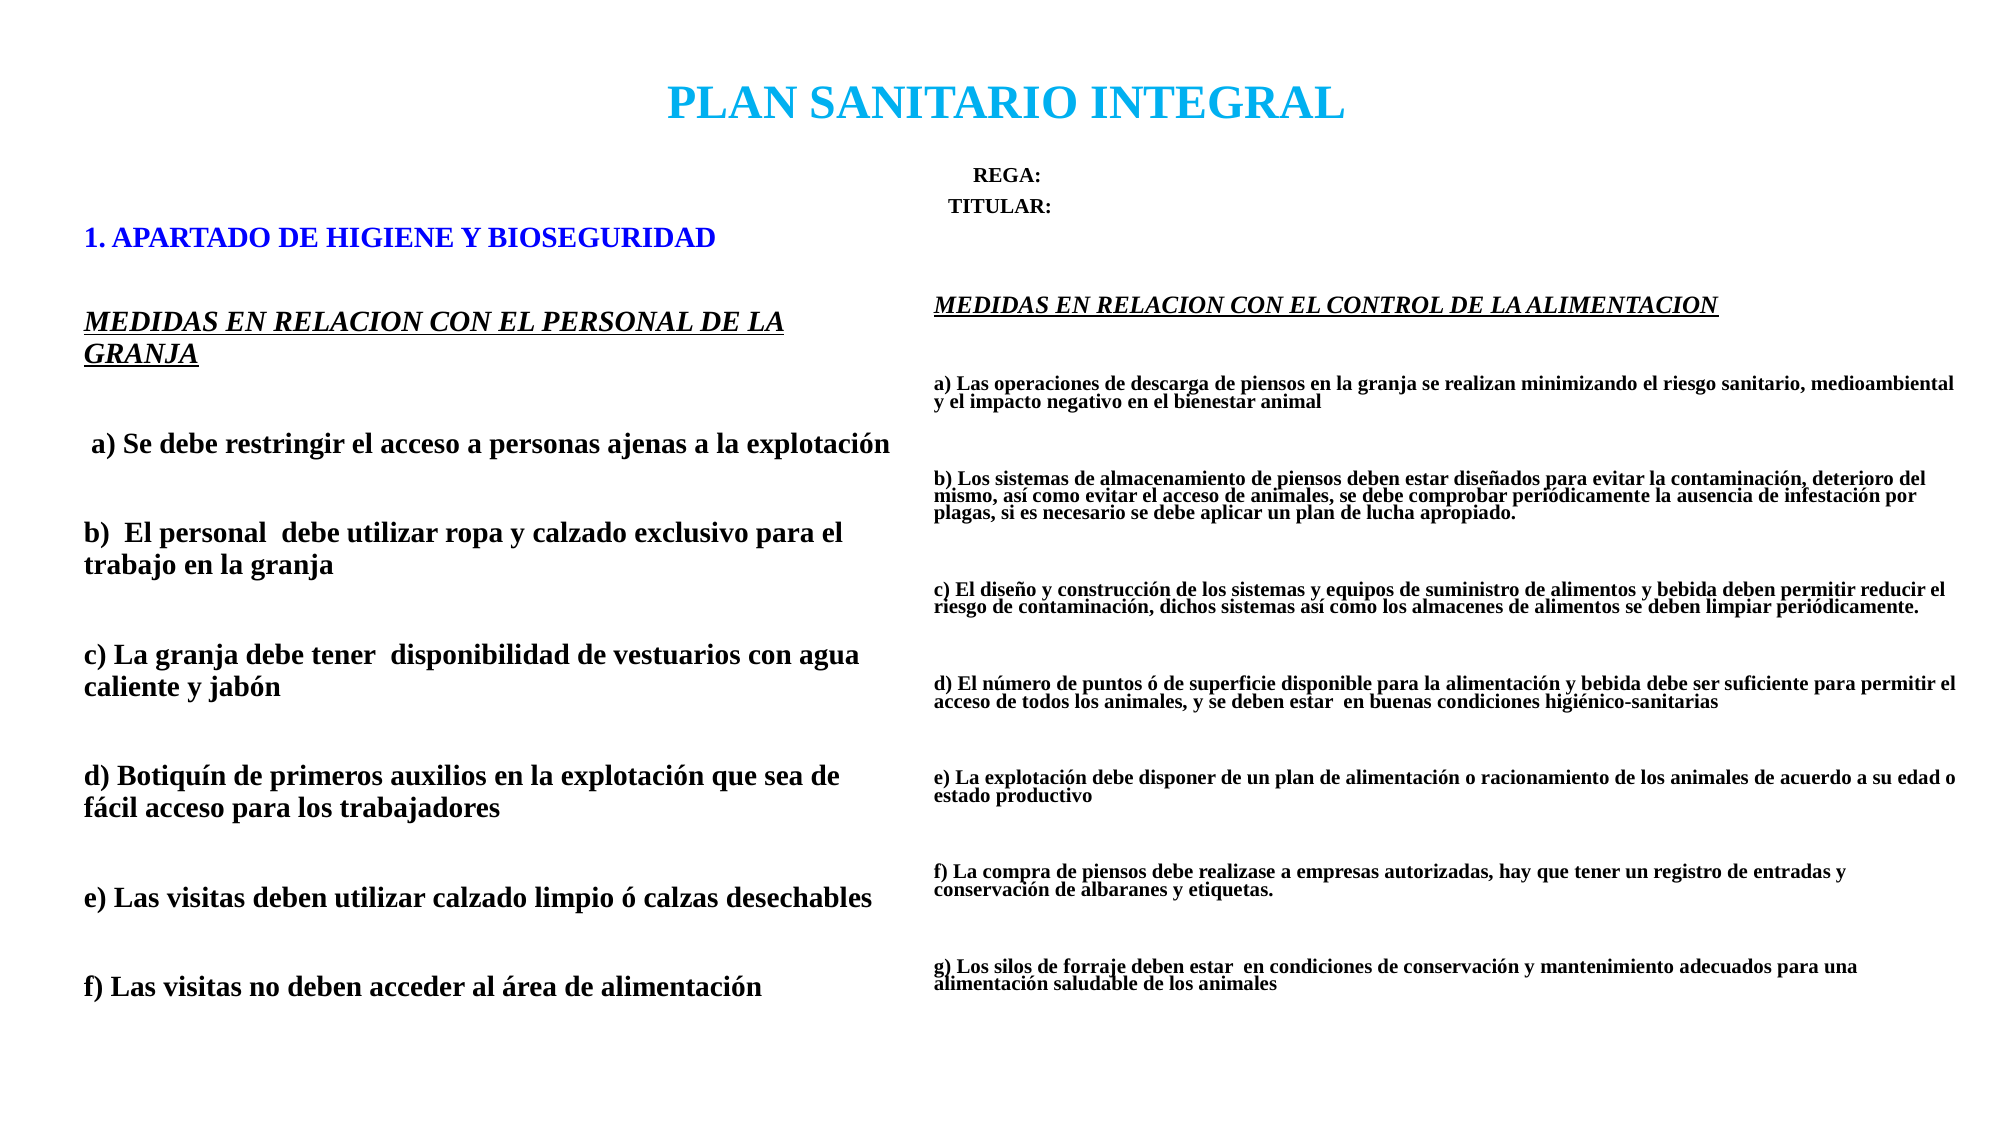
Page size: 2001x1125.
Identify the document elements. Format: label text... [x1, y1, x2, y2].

list 1. APARTADO DE HIGIENE Y BIOSEGURIDAD MEDIDAS EN RELACION CON EL PERSONAL DE LA GRANJA a) Se debe restringir el acceso a personas ajenas a la explotación b) El personal debe utilizar ropa y calzado exclusivo para el trabajo en la granja c) La granja debe tener disponibilidad de vestuarios con agua caliente y jabón d) Botiquín de primeros auxilios en la explotación que sea de fácil acceso para los trabajadores e) Las visitas deben utilizar calzado limpio ó calzas desechables f) Las visitas no deben acceder al área de alimentación [68, 214, 920, 1041]
list MEDIDAS EN RELACION CON EL CONTROL DE LA ALIMENTACION a) Las operaciones de descarga de piensos en la granja se realizan minimizando el riesgo sanitario, medioambiental y el impacto negativo en el bienestar animal b) Los sistemas de almacenamiento de piensos deben estar diseñados para evitar la contaminación, deterioro del mismo, así como evitar el acceso de animales, se debe comprobar periódicamente la ausencia de infestación por plagas, si es necesario se debe aplicar un plan de lucha apropiado. c) El diseño y construcción de los sistemas y equipos de suministro de alimentos y bebida deben permitir reducir el riesgo de contaminación, dichos sistemas así como los almacenes de alimentos se deben limpiar periódicamente. d) El número de puntos ó de superficie disponible para la alimentación y bebida debe ser suficiente para permitir el acceso de todos los animales, y se deben estar en buenas condiciones higiénico-sanitarias e) La explotación debe disponer de un plan de alimentación o racionamiento de los animales de acuerdo a su edad o estado productivo f) La compra de piensos debe realizase a empresas autorizadas, hay que tener un registro de entradas y conservación de albaranes y etiquetas. g) Los silos de forraje deben estar en condiciones de conservación y mantenimiento adecuados para una alimentación saludable de los animales [918, 289, 1981, 1116]
title PLAN SANITARIO INTEGRAL REGA: TITULAR: [137, 59, 1863, 253]
